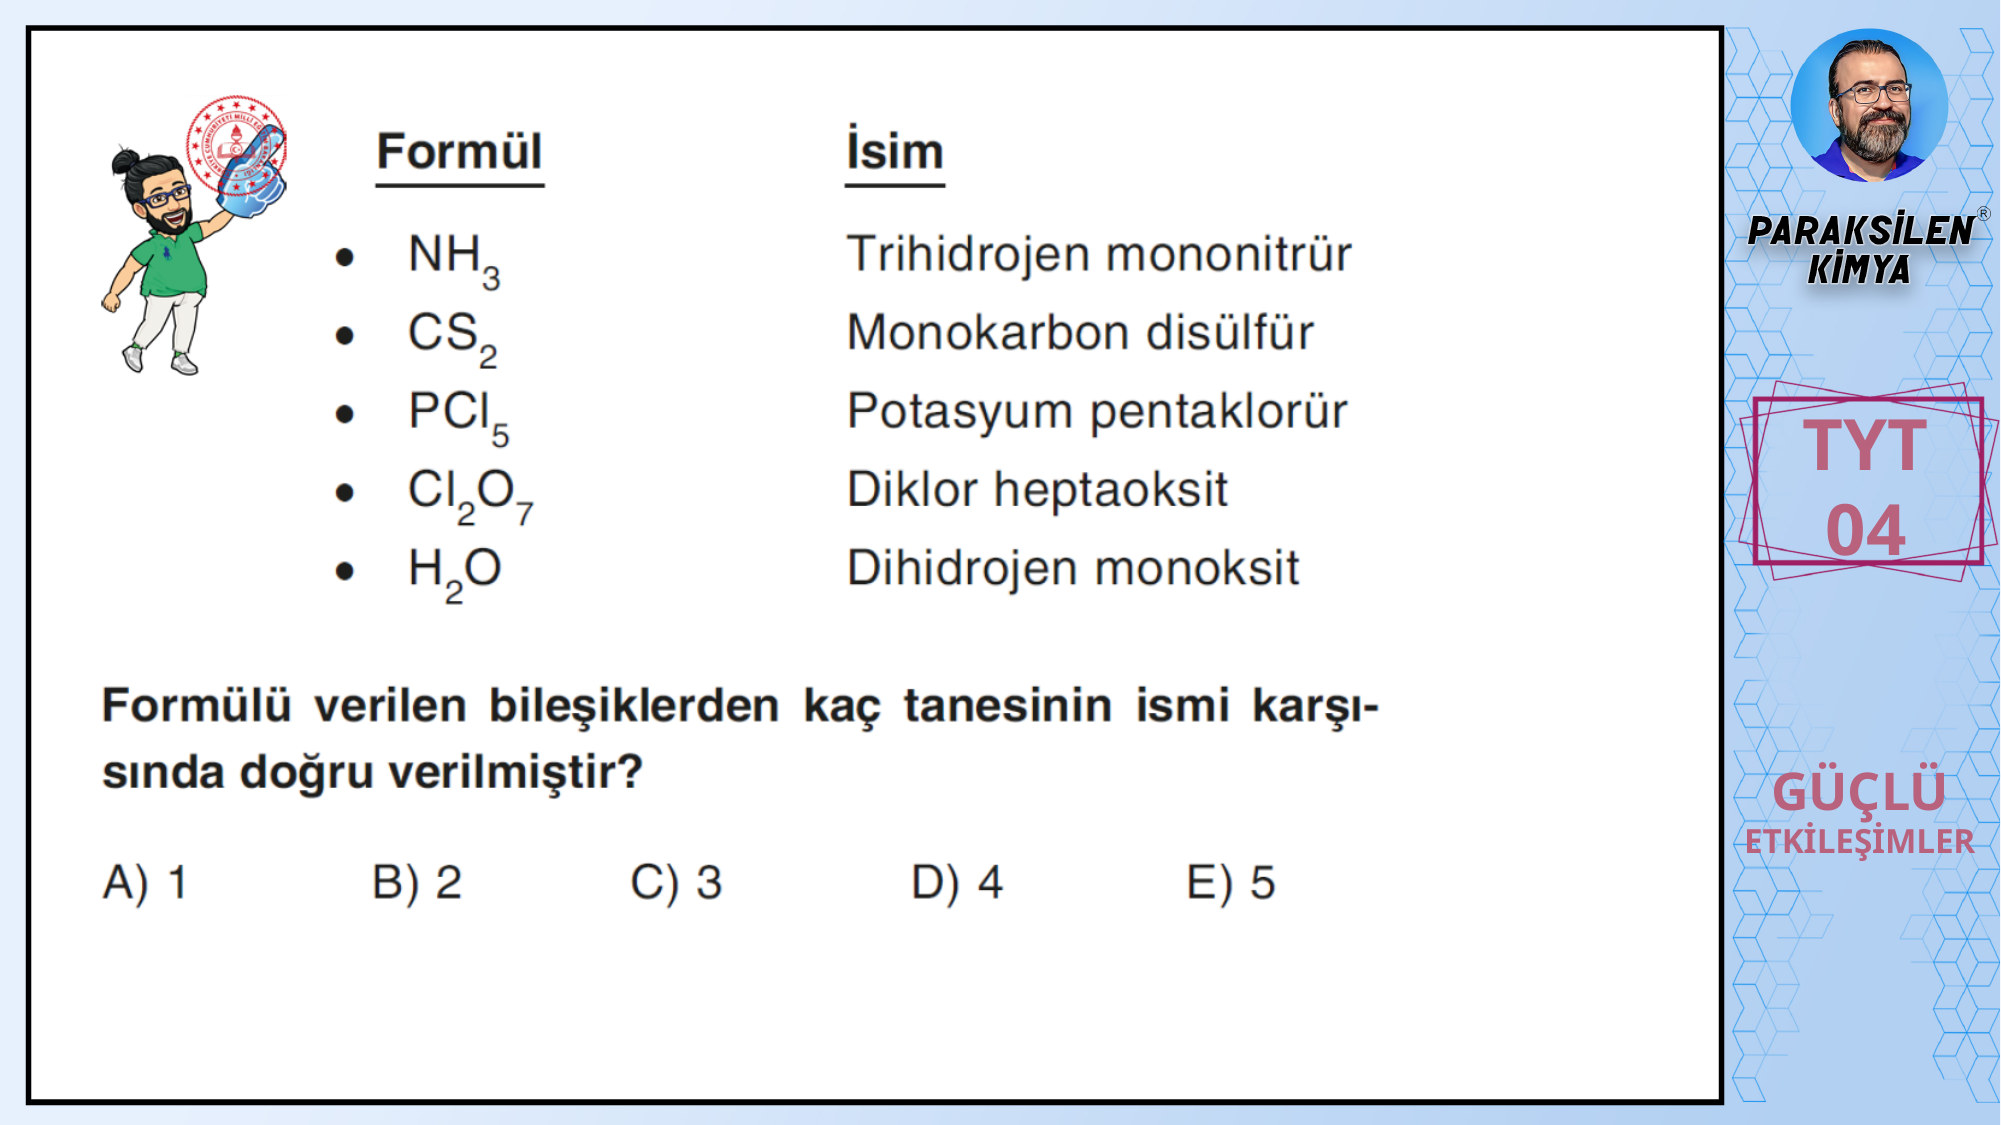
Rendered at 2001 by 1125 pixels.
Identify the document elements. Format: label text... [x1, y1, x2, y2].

text_box GÜÇLÜ ETKİLEŞİMLER [1719, 750, 2000, 868]
picture [0, 0, 2001, 1125]
text_box TYT 04 [1755, 392, 1977, 577]
